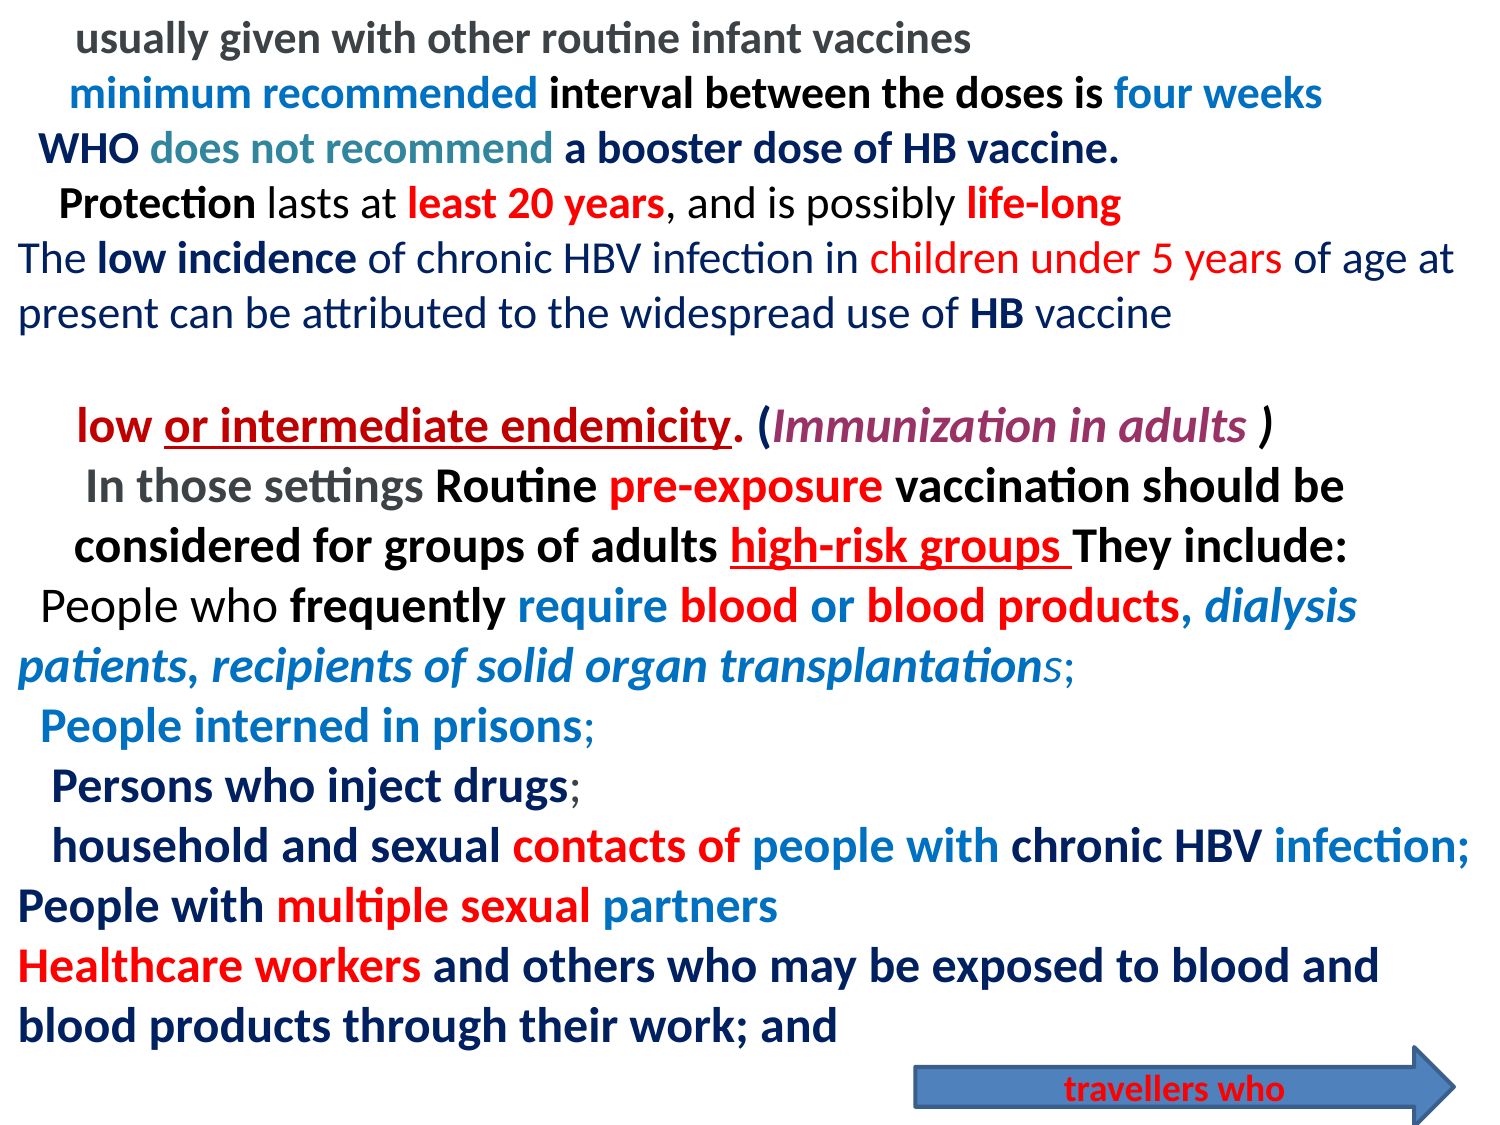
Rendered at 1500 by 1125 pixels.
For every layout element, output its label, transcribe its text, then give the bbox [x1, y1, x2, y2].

text_box travellers who [913, 1045, 1456, 1125]
text_box usually given with other routine infant vaccines minimum recommended interval between the doses is four weeks WHO does not recommend a booster dose of HB vaccine. Protection lasts at least 20 years, and is possibly life-long The low incidence of chronic HBV infection in children under 5 years of age at present can be attributed to the widespread use of HB vaccine low or intermediate endemicity. (Immunization in adults ) In those settings Routine pre-exposure vaccination should be considered for groups of adults high-risk groups They include: People who frequently require blood or blood products, dialysis patients, recipients of solid organ transplantations; People interned in prisons; Persons who inject drugs; household and sexual contacts of people with chronic HBV infection; People with multiple sexual partners Healthcare workers and others who may be exposed to blood and blood products through their work; and [0, 0, 1500, 1120]
